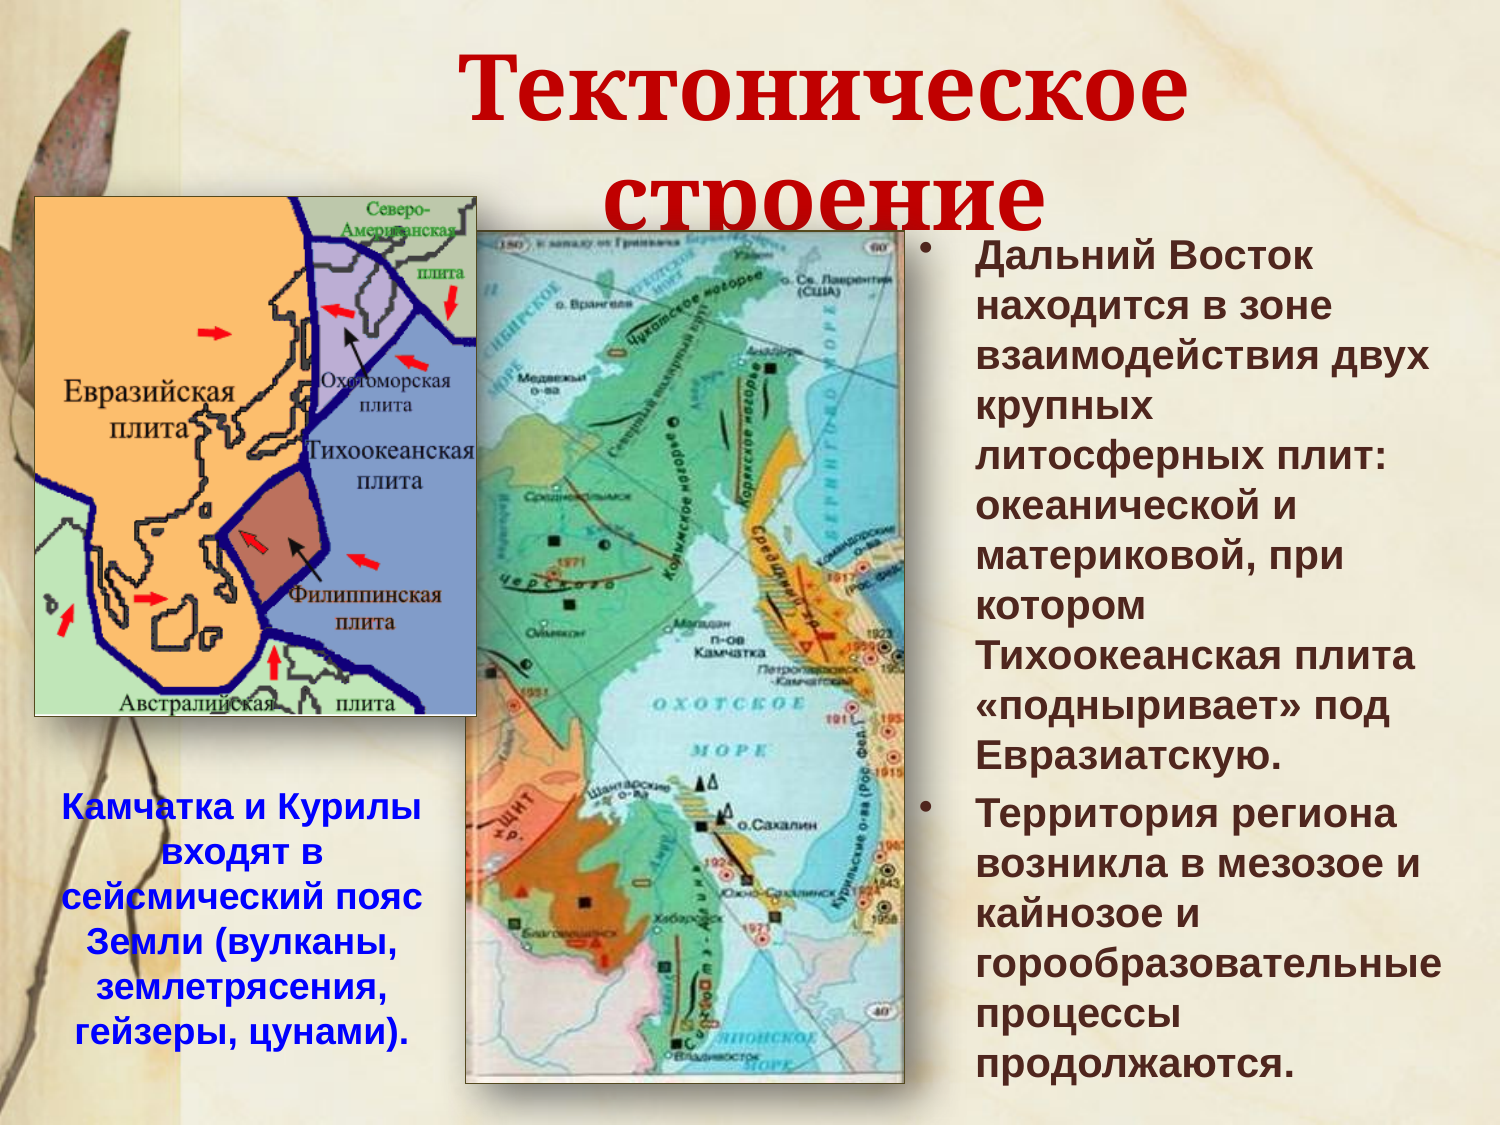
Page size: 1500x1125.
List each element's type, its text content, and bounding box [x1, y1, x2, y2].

list Дальний Восток находится в зоне взаимодействия двух крупных литосферных плит: океанической и материковой, при котором Тихоокеанская плита «подныривает» под Евразиатскую. Территория региона возникла в мезозое и кайнозое и горообразовательные процессы продолжаются. [903, 219, 1460, 1095]
text_box Камчатка и Курилы входят в сейсмический пояс Земли (вулканы, землетрясения, гейзеры, цунами). [29, 774, 455, 1060]
picture [0, 0, 1500, 1125]
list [466, 231, 904, 1084]
title Тектоническое строение [224, 44, 1426, 219]
